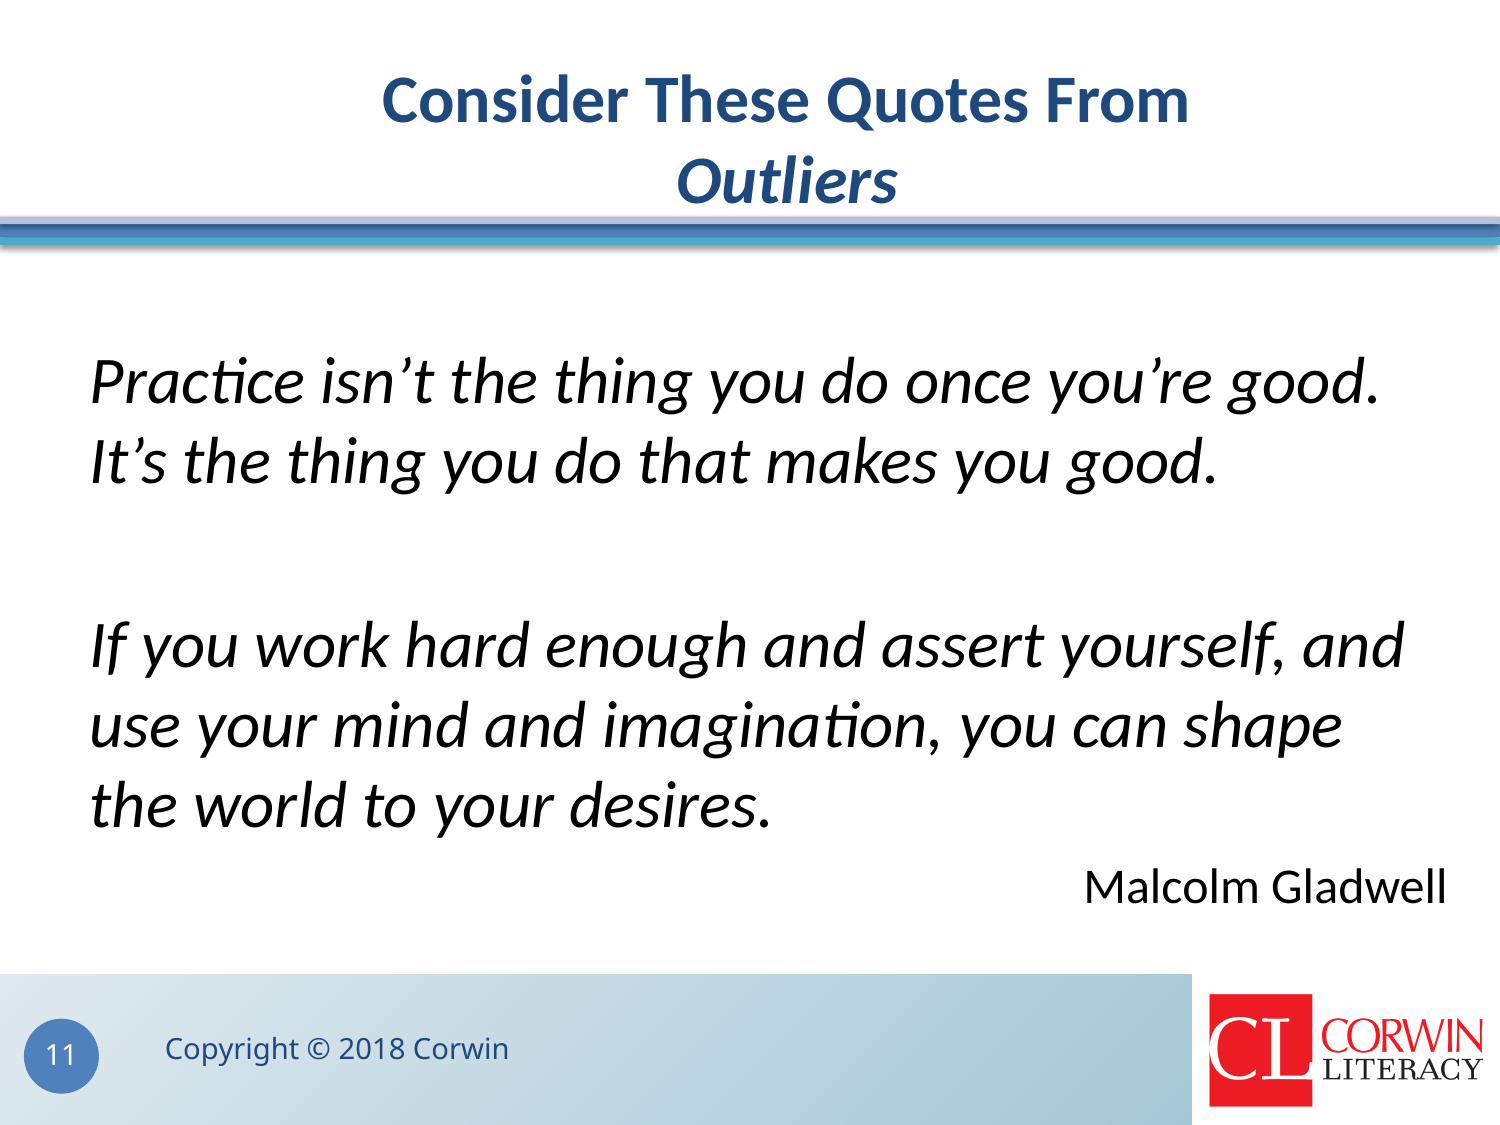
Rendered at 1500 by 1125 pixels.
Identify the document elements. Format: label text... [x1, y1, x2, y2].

title Consider These Quotes From Outliers [150, 45, 1425, 233]
picture [1192, 974, 1500, 1125]
list Practice isn’t the thing you do once you’re good. It’s the thing you do that makes you good. If you work hard enough and assert yourself, and use your mind and imagination, you can shape the world to your desires. Malcolm Gladwell [75, 237, 1463, 988]
footer Copyright © 2018 Corwin [150, 1012, 800, 1088]
slide_number 11 [23, 1018, 99, 1094]
